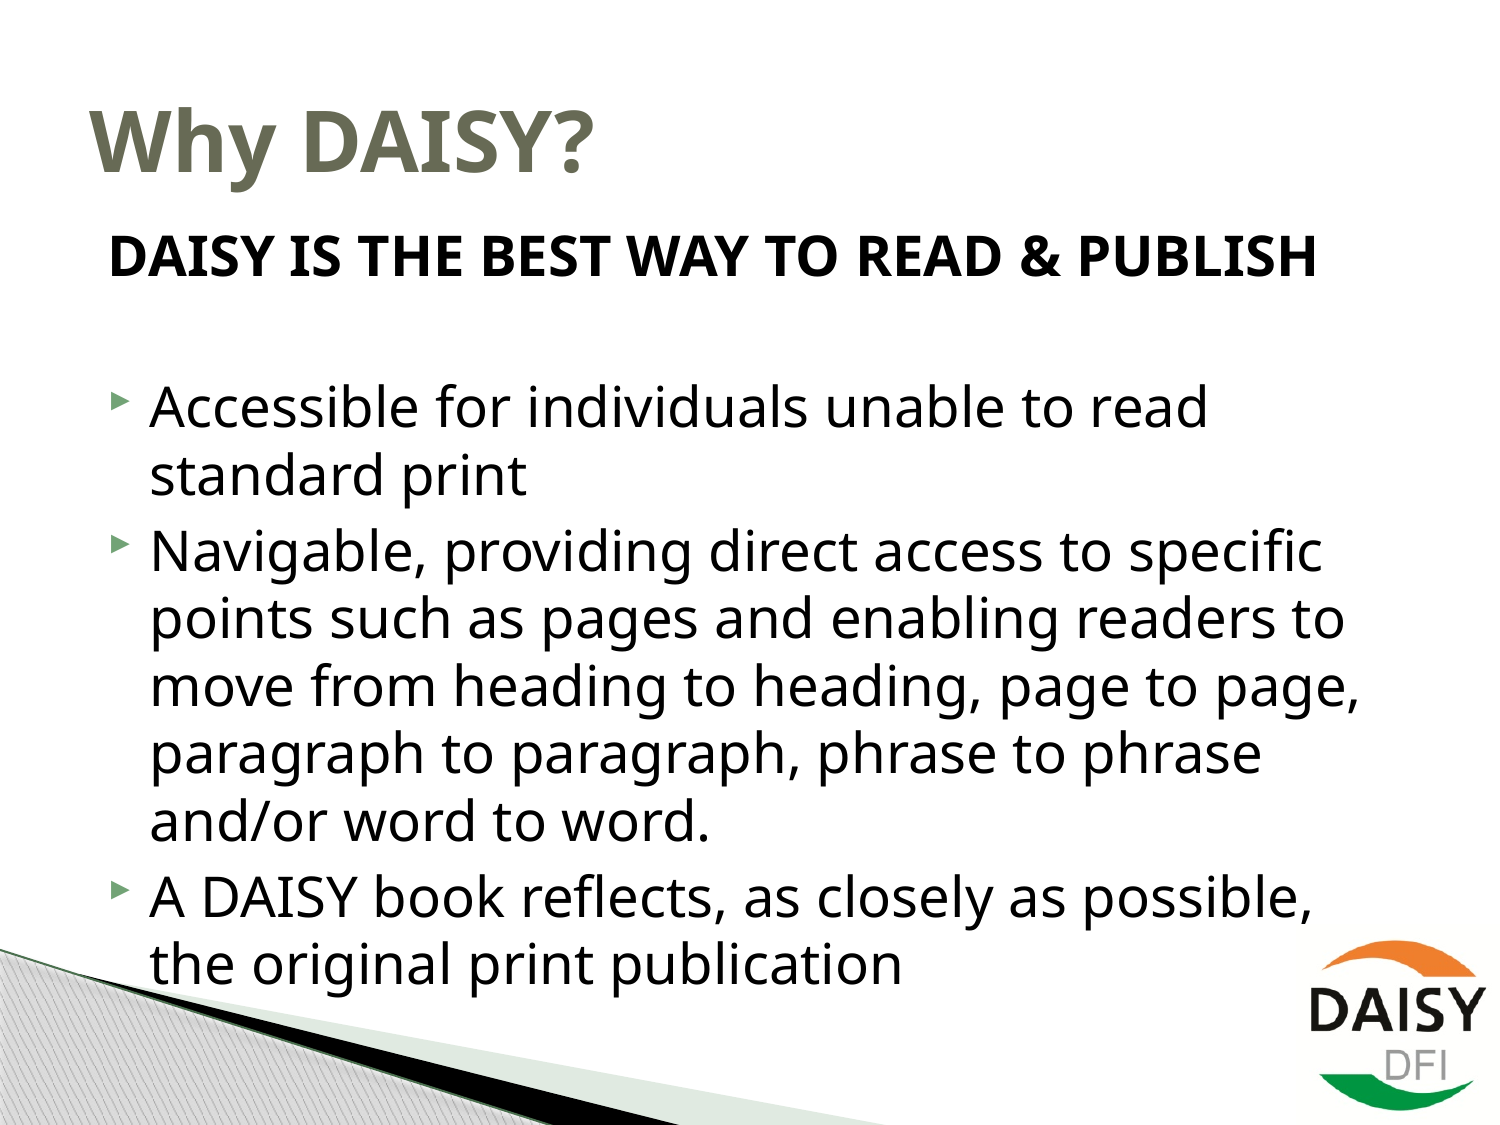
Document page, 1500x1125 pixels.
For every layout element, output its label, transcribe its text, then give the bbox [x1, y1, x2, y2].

picture [1296, 924, 1500, 1125]
title Why DAISY? [75, 45, 1425, 233]
list DAISY IS THE BEST WAY TO READ & PUBLISH Accessible for individuals unable to read standard print Navigable, providing direct access to specific points such as pages and enabling readers to move from heading to heading, page to page, paragraph to paragraph, phrase to phrase and/or word to word. A DAISY book reflects, as closely as possible, the original print publication [74, 212, 1426, 956]
